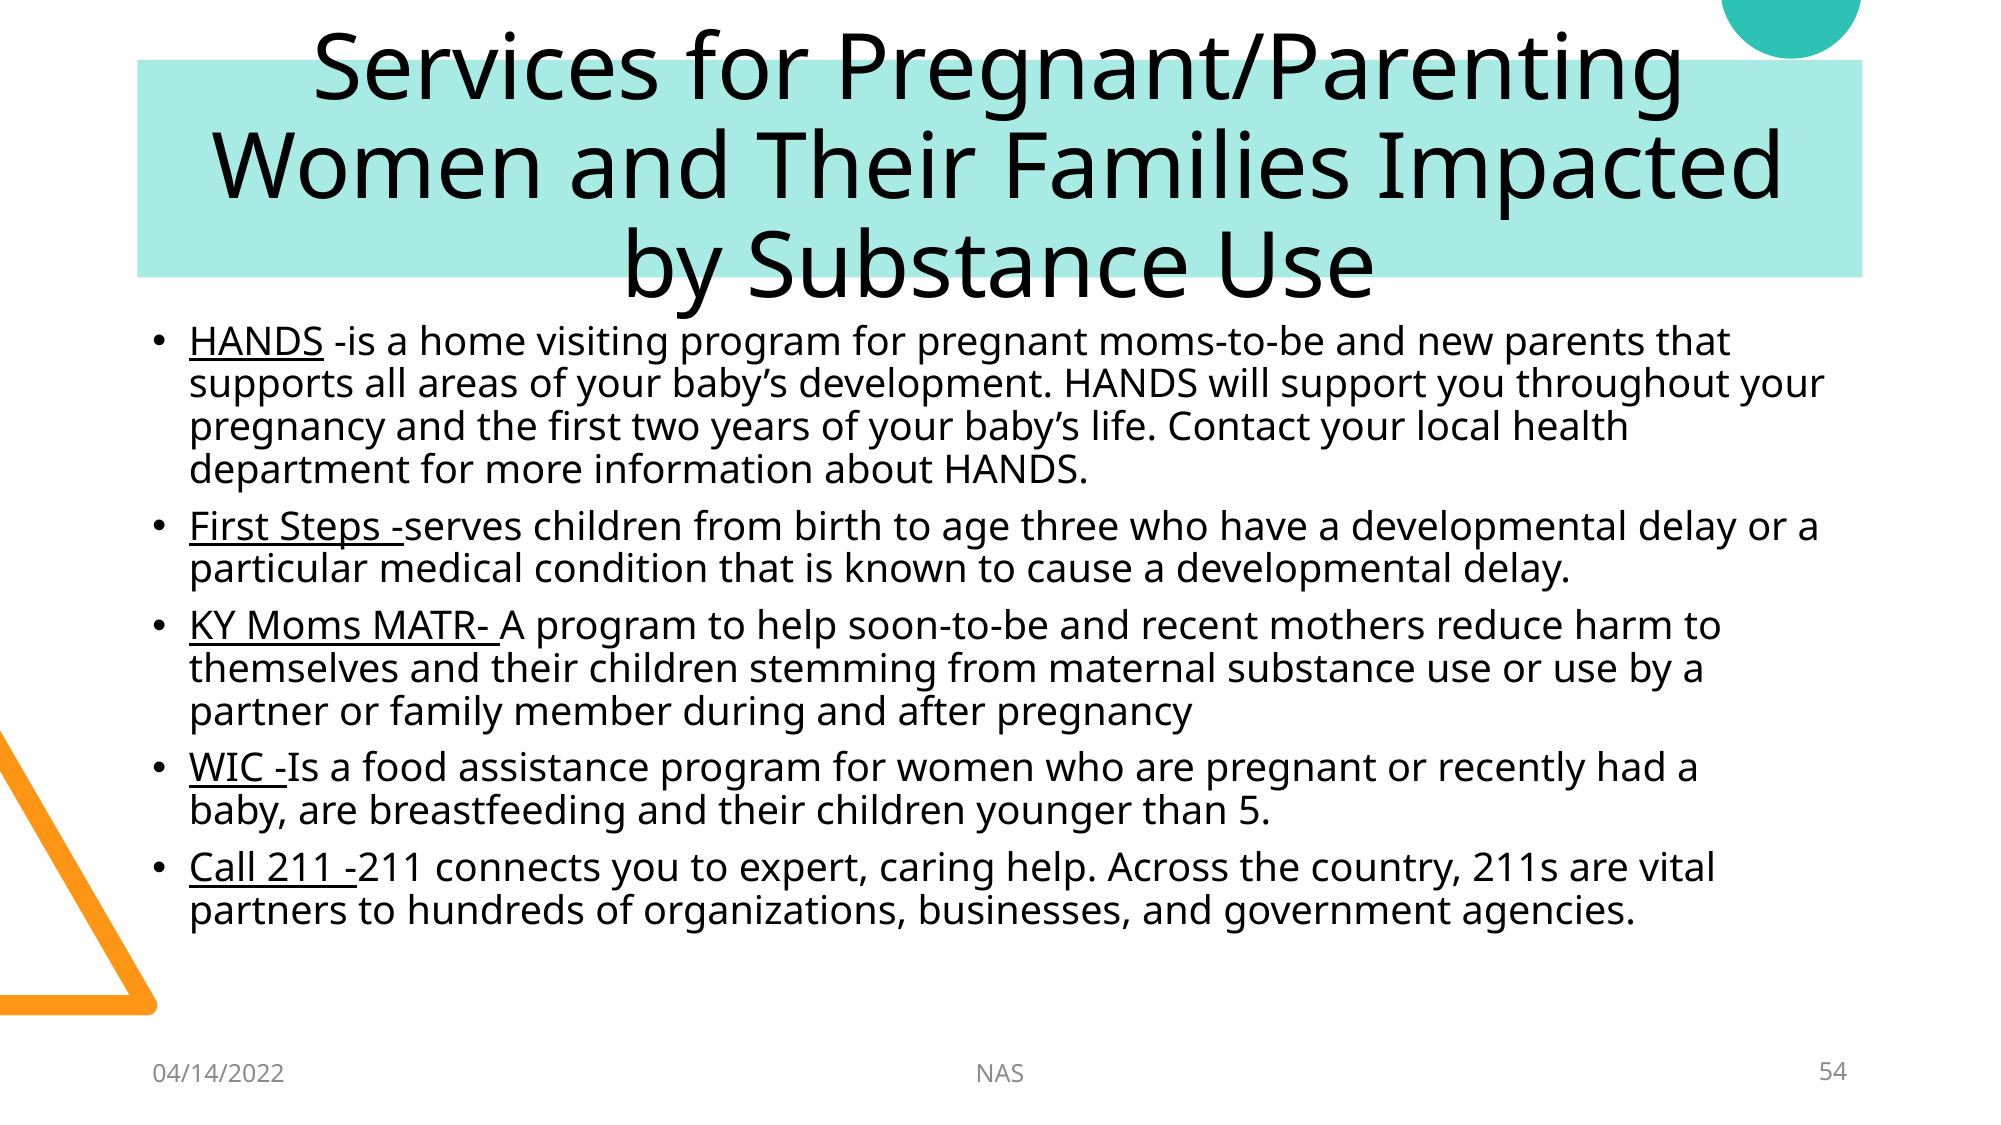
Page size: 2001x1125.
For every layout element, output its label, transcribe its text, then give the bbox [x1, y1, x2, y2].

footer NAS [662, 1042, 1338, 1103]
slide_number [137, 1042, 588, 1103]
list HANDS -is a home visiting program for pregnant moms-to-be and new parents that supports all areas of your baby’s development. HANDS will support you throughout your pregnancy and the first two years of your baby’s life. Contact your local health department for more information about HANDS. First Steps -serves children from birth to age three who have a developmental delay or a particular medical condition that is known to cause a developmental delay. KY Moms MATR- A program to help soon-to-be and recent mothers reduce harm to themselves and their children stemming from maternal substance use or use by a partner or family member during and after pregnancy WIC -Is a food assistance program for women who are pregnant or recently had a baby, are breastfeeding and their children younger than 5. Call 211 -211 connects you to expert, caring help. Across the country, 211s are vital partners to hundreds of organizations, businesses, and government agencies. [137, 313, 1863, 947]
title Services for Pregnant/Parenting Women and Their Families Impacted by Substance Use [137, 59, 1863, 278]
slide_number 54 [1412, 1042, 1863, 1103]
